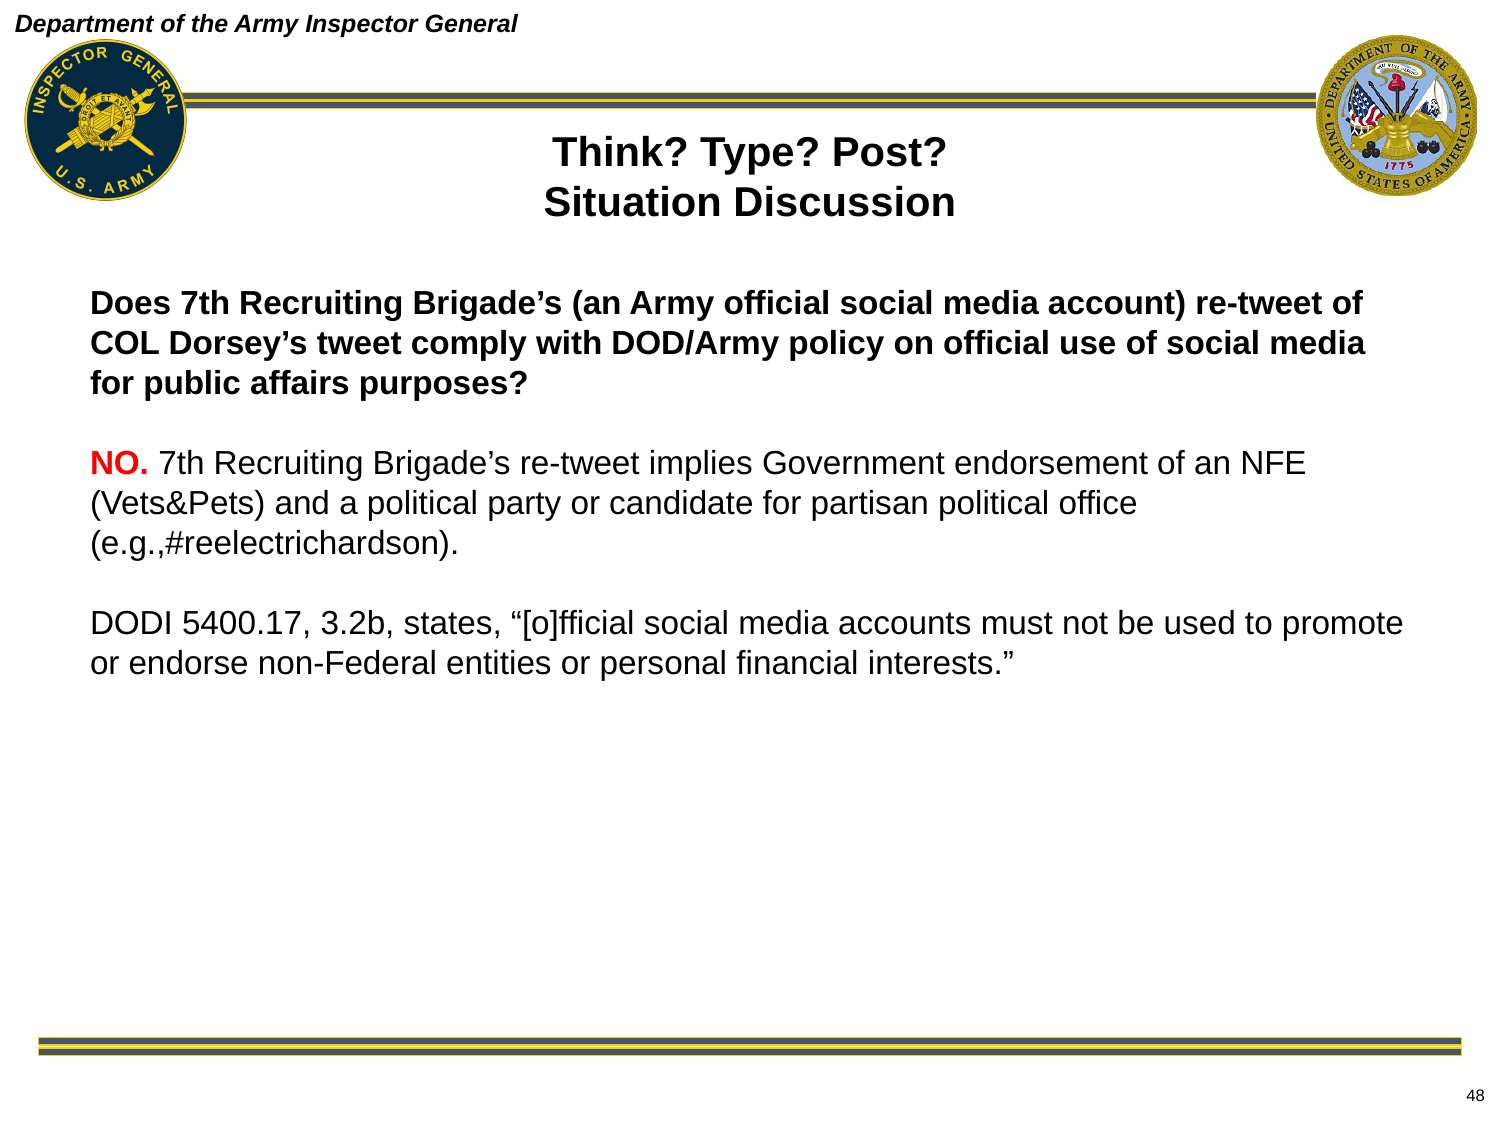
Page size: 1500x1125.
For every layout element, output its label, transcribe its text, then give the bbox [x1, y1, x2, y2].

list Does 7th Recruiting Brigade’s (an Army official social media account) re-tweet of COL Dorsey’s tweet comply with DOD/Army policy on official use of social media for public affairs purposes? NO. 7th Recruiting Brigade’s re-tweet implies Government endorsement of an NFE (Vets&Pets) and a political party or candidate for partisan political office (e.g.,#reelectrichardson). DODI 5400.17, 3.2b, states, “[o]fficial social media accounts must not be used to promote or endorse non-Federal entities or personal financial interests.” [75, 274, 1425, 1080]
picture [1316, 35, 1478, 196]
picture [21, 34, 192, 205]
slide_number 48 [1149, 1065, 1500, 1125]
title Think? Type? Post? Situation Discussion [223, 117, 1276, 196]
